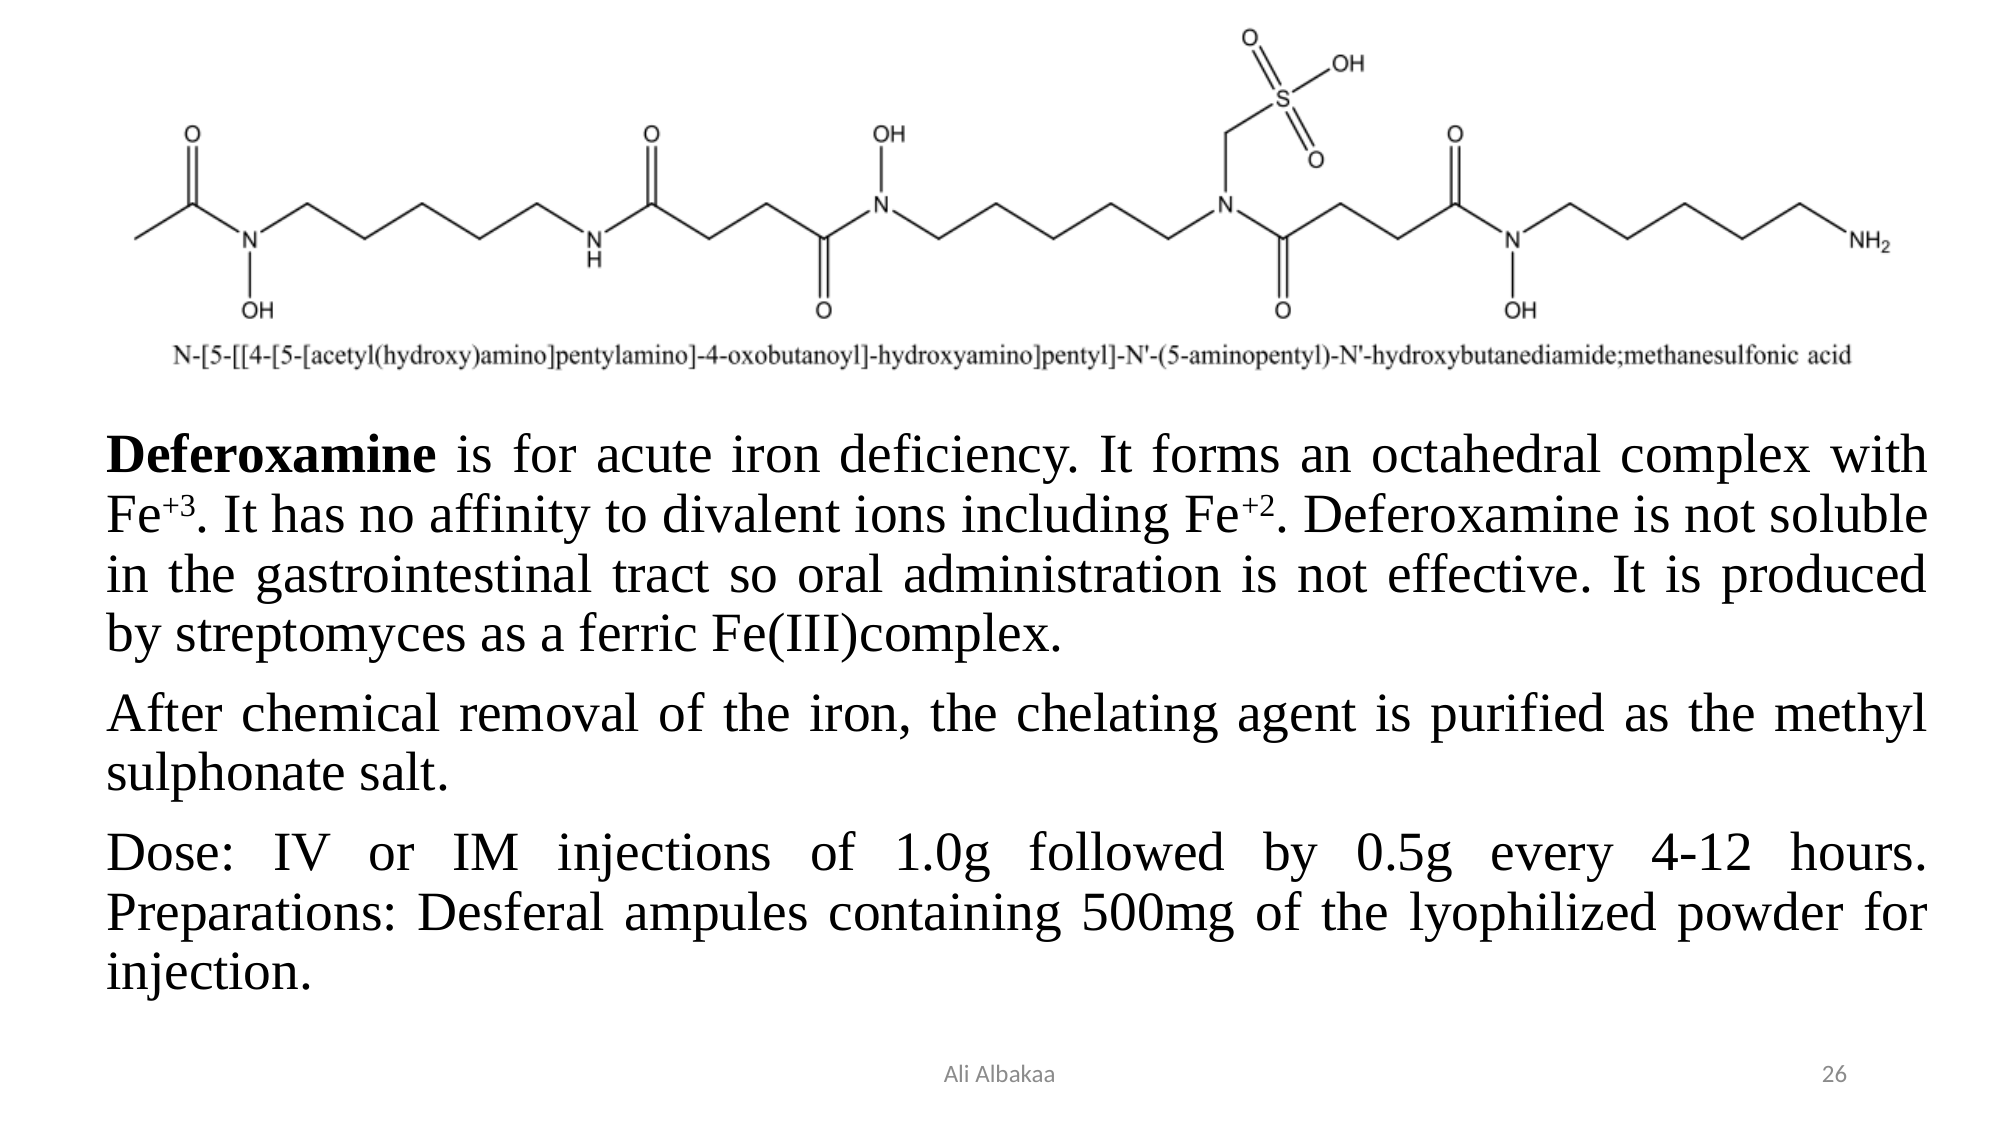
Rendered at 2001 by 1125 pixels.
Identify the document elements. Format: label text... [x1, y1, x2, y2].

footer Ali Albakaa [662, 1042, 1338, 1103]
picture [108, 22, 1909, 418]
slide_number 26 [1412, 1042, 1863, 1103]
list Deferoxamine is for acute iron deficiency. It forms an octahedral complex with Fe+3. It has no affinity to divalent ions including Fe+2. Deferoxamine is not soluble in the gastrointestinal tract so oral administration is not effective. It is produced by streptomyces as a ferric Fe(III)complex. After chemical removal of the iron, the chelating agent is purified as the methyl sulphonate salt. Dose: IV or IM injections of 1.0g followed by 0.5g every 4-12 hours. Preparations: Desferal ampules containing 500mg of the lyophilized powder for injection. [91, 417, 1946, 1014]
